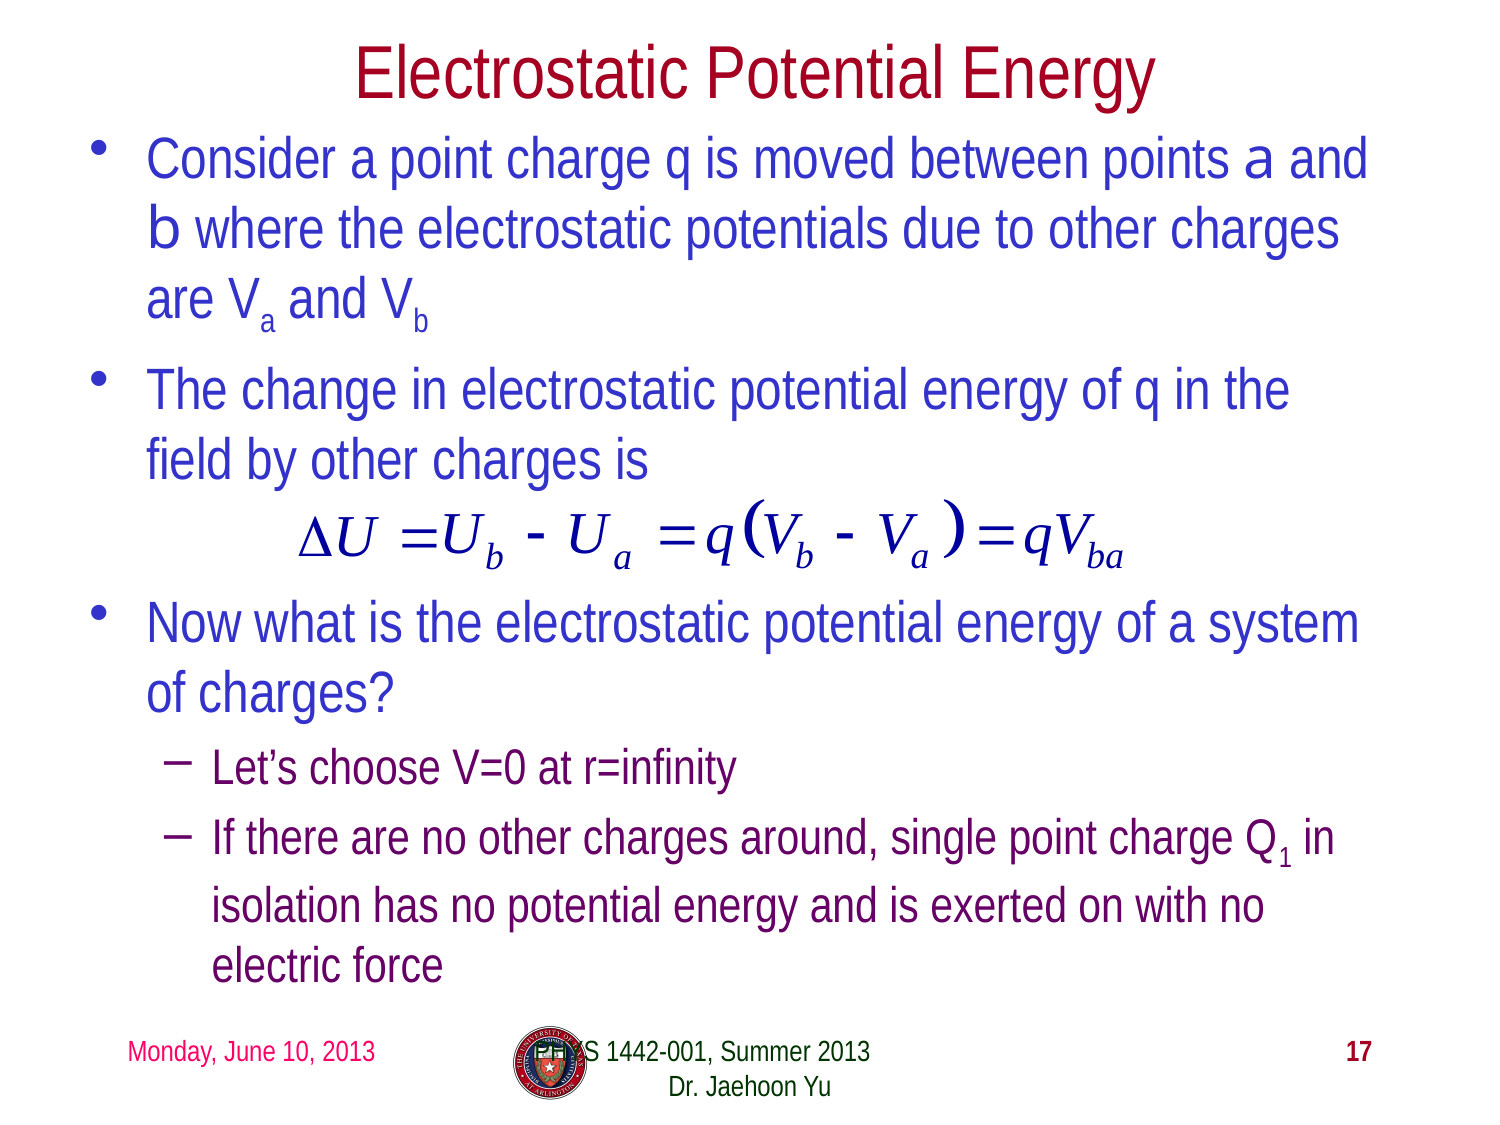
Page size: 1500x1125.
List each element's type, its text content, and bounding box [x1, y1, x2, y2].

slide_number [112, 1050, 426, 1101]
slide_number 17 [1074, 1050, 1388, 1101]
text_box Consider a point charge q is moved between points a and b where the electrostatic potentials due to other charges are Va and Vb The change in electrostatic potential energy of q in the field by other charges is Now what is the electrostatic potential energy of a system of charges? Let’s choose V=0 at r=infinity If there are no other charges around, single point charge Q1 in isolation has no potential energy and is exerted on with no electric force [75, 112, 1400, 1050]
title Electrostatic Potential Energy [24, 12, 1488, 126]
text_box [694, 488, 1018, 587]
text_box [1013, 493, 1138, 581]
footer PHYS 1442-001, Summer 2013 Dr. Jaehoon Yu [512, 1050, 988, 1101]
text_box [287, 501, 429, 573]
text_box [434, 493, 689, 581]
